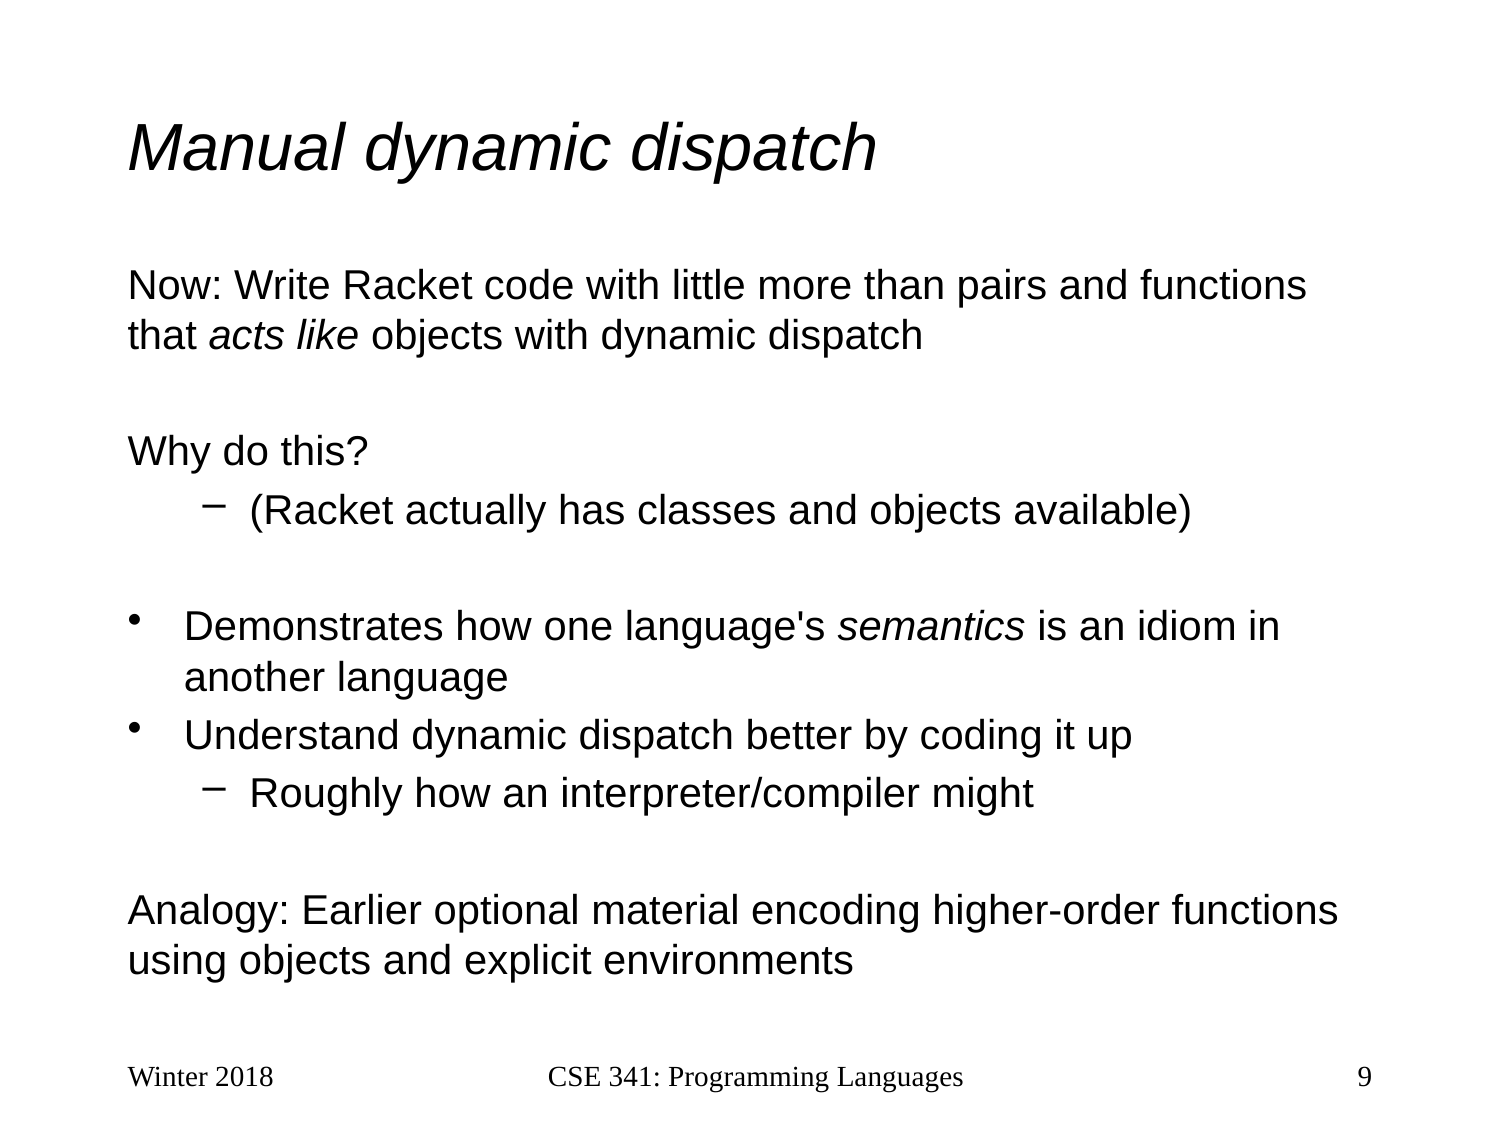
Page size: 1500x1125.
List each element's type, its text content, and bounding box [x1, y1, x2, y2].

slide_number 9 [1074, 1049, 1388, 1125]
list Now: Write Racket code with little more than pairs and functions that acts like objects with dynamic dispatch Why do this? (Racket actually has classes and objects available) Demonstrates how one language's semantics is an idiom in another language Understand dynamic dispatch better by coding it up Roughly how an interpreter/compiler might Analogy: Earlier optional material encoding higher-order functions using objects and explicit environments [112, 249, 1388, 1038]
title Manual dynamic dispatch [112, 49, 1388, 238]
slide_number Winter 2018 [112, 1049, 426, 1125]
footer CSE 341: Programming Languages [474, 1049, 1038, 1125]
